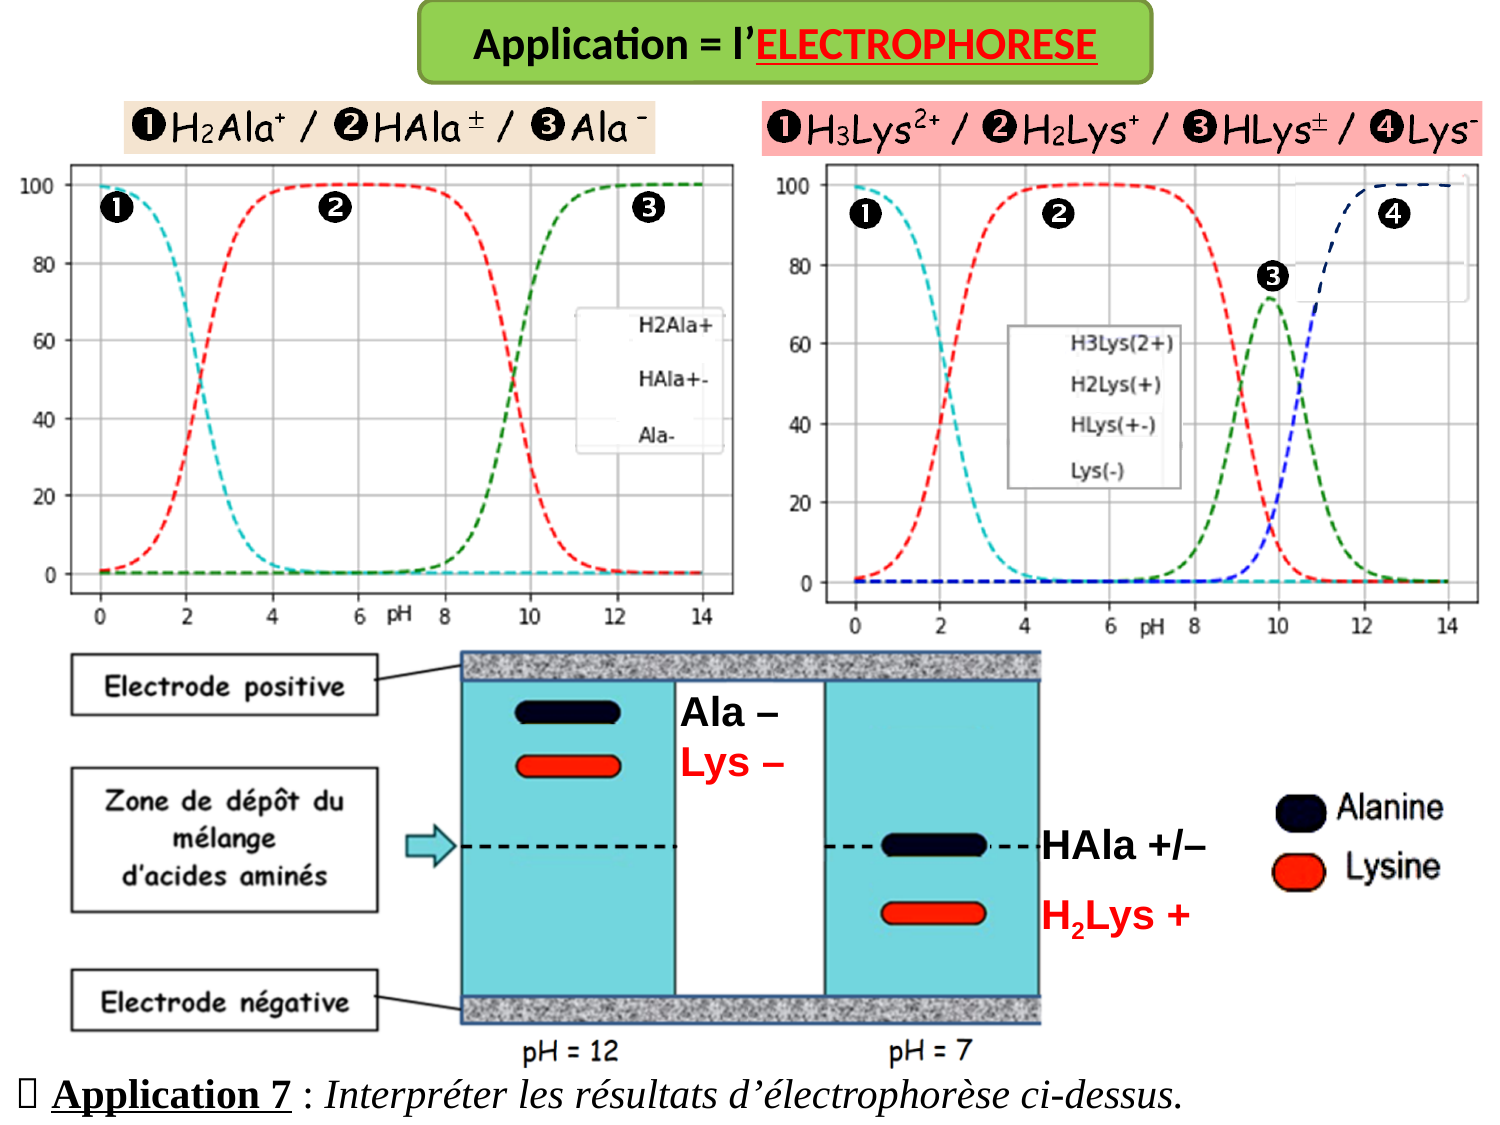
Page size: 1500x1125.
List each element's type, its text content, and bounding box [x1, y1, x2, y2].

picture [761, 101, 1483, 156]
text_box Application = l’ELECTROPHORESE [417, 0, 1154, 85]
text_box  Application 7 : Interpréter les résultats d’électrophorèse ci-dessus. [0, 1059, 1500, 1125]
picture [17, 160, 737, 630]
text_box HAla +/– [1057, 810, 1234, 876]
picture [123, 101, 656, 154]
text_box H2Lys + [1057, 880, 1218, 953]
picture [773, 160, 1483, 640]
picture [1233, 774, 1459, 901]
picture [64, 644, 1052, 1071]
